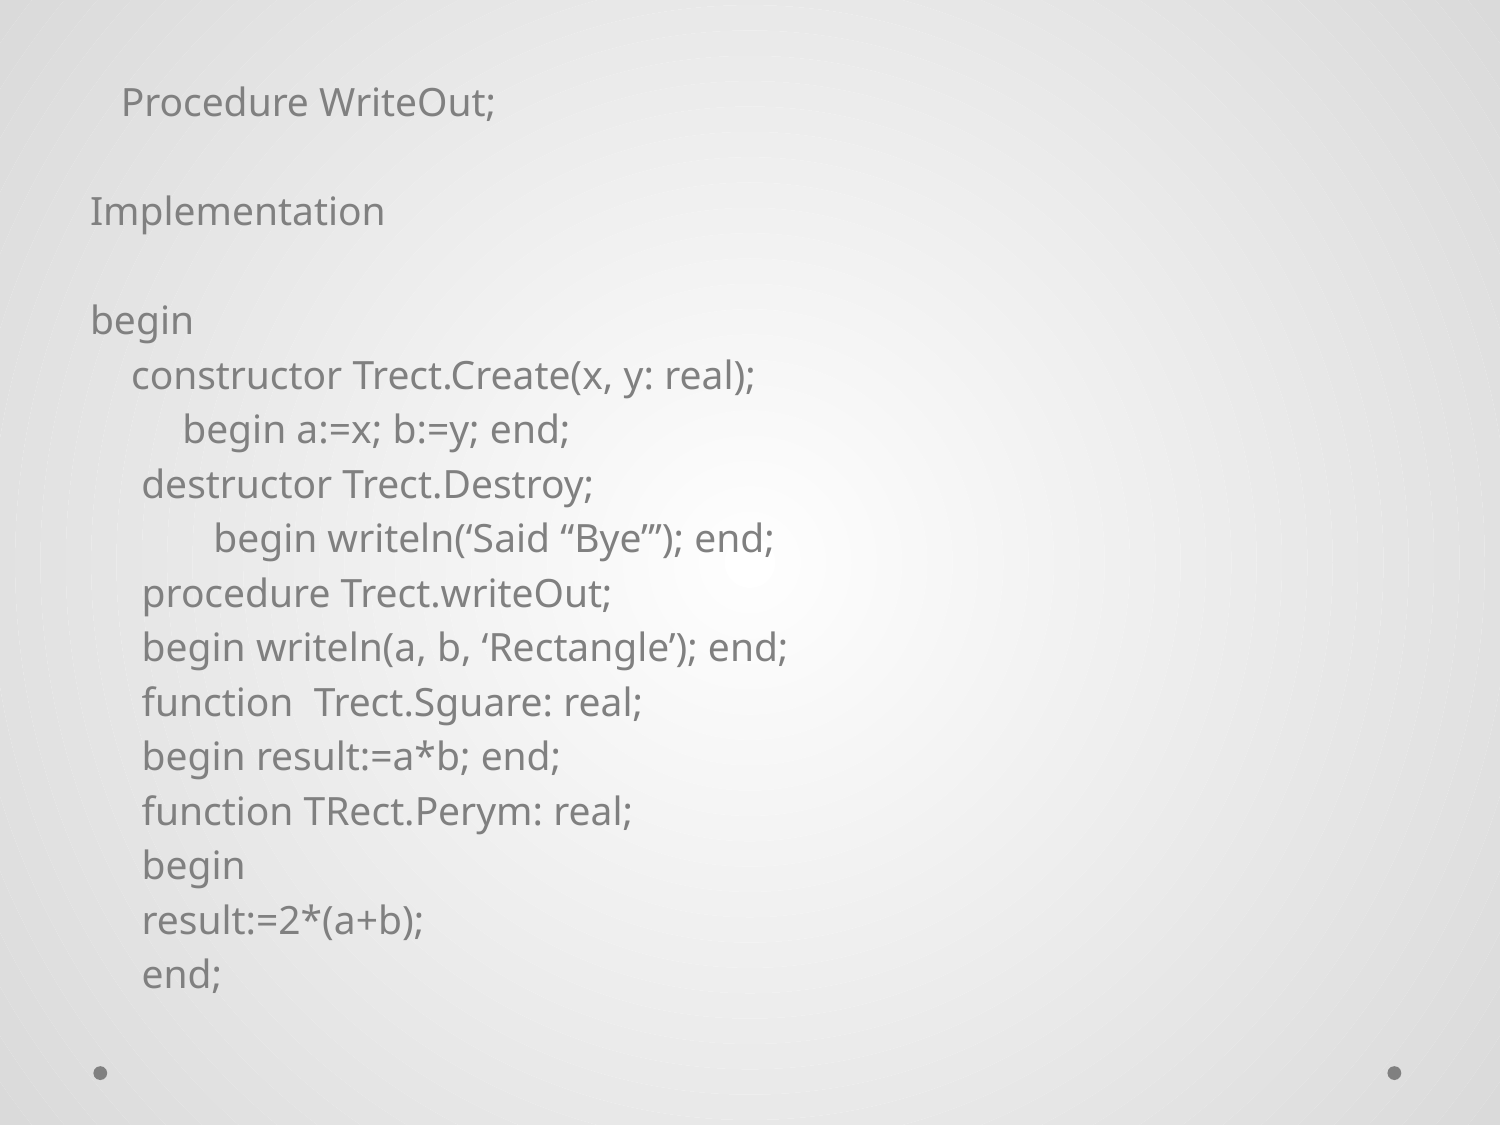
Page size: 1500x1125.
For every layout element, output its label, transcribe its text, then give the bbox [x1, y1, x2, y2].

list Procedure WriteOut; Implementation begin constructor Trect.Create(x, y: real); begin a:=x; b:=y; end; destructor Trect.Destroy; begin writeln(‘Said “Bye”’); end; procedure Trect.writeOut; begin writeln(a, b, ‘Rectangle’); end; function Trect.Sguare: real; begin result:=a*b; end; function TRect.Perym: real; begin result:=2*(a+b); end; [75, 70, 1425, 1005]
